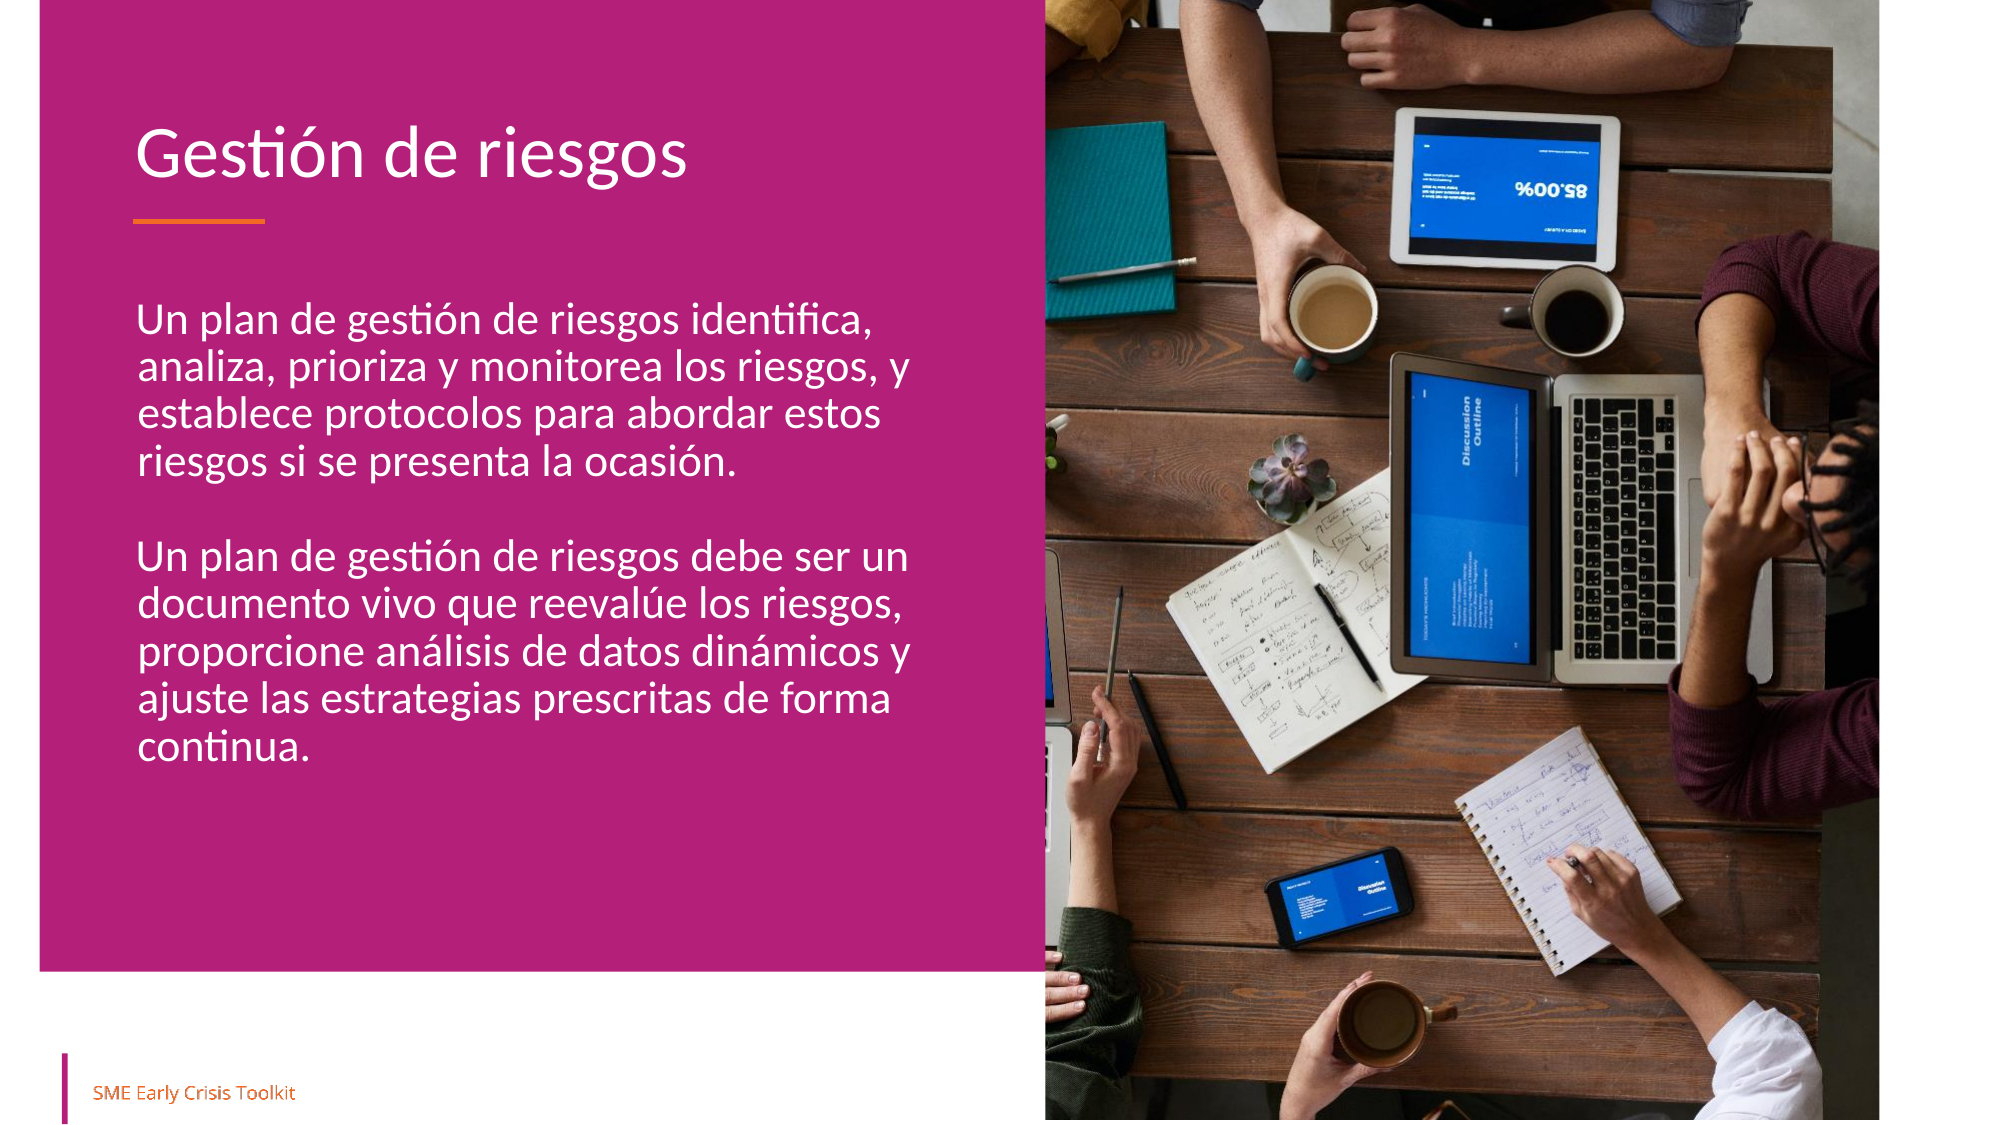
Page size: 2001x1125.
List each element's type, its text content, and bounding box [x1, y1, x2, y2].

picture [1045, 0, 1880, 1120]
list Un plan de gestión de riesgos identifica, analiza, prioriza y monitorea los riesgos, y establece protocolos para abordar estos riesgos si se presenta la ocasión. Un plan de gestión de riesgos debe ser un documento vivo que reevalúe los riesgos, proporcione análisis de datos dinámicos y ajuste las estrategias prescritas de forma continua. [120, 288, 938, 923]
list Gestión de riesgos [120, 105, 955, 201]
picture [83, 1080, 295, 1104]
text_box [133, 219, 265, 224]
